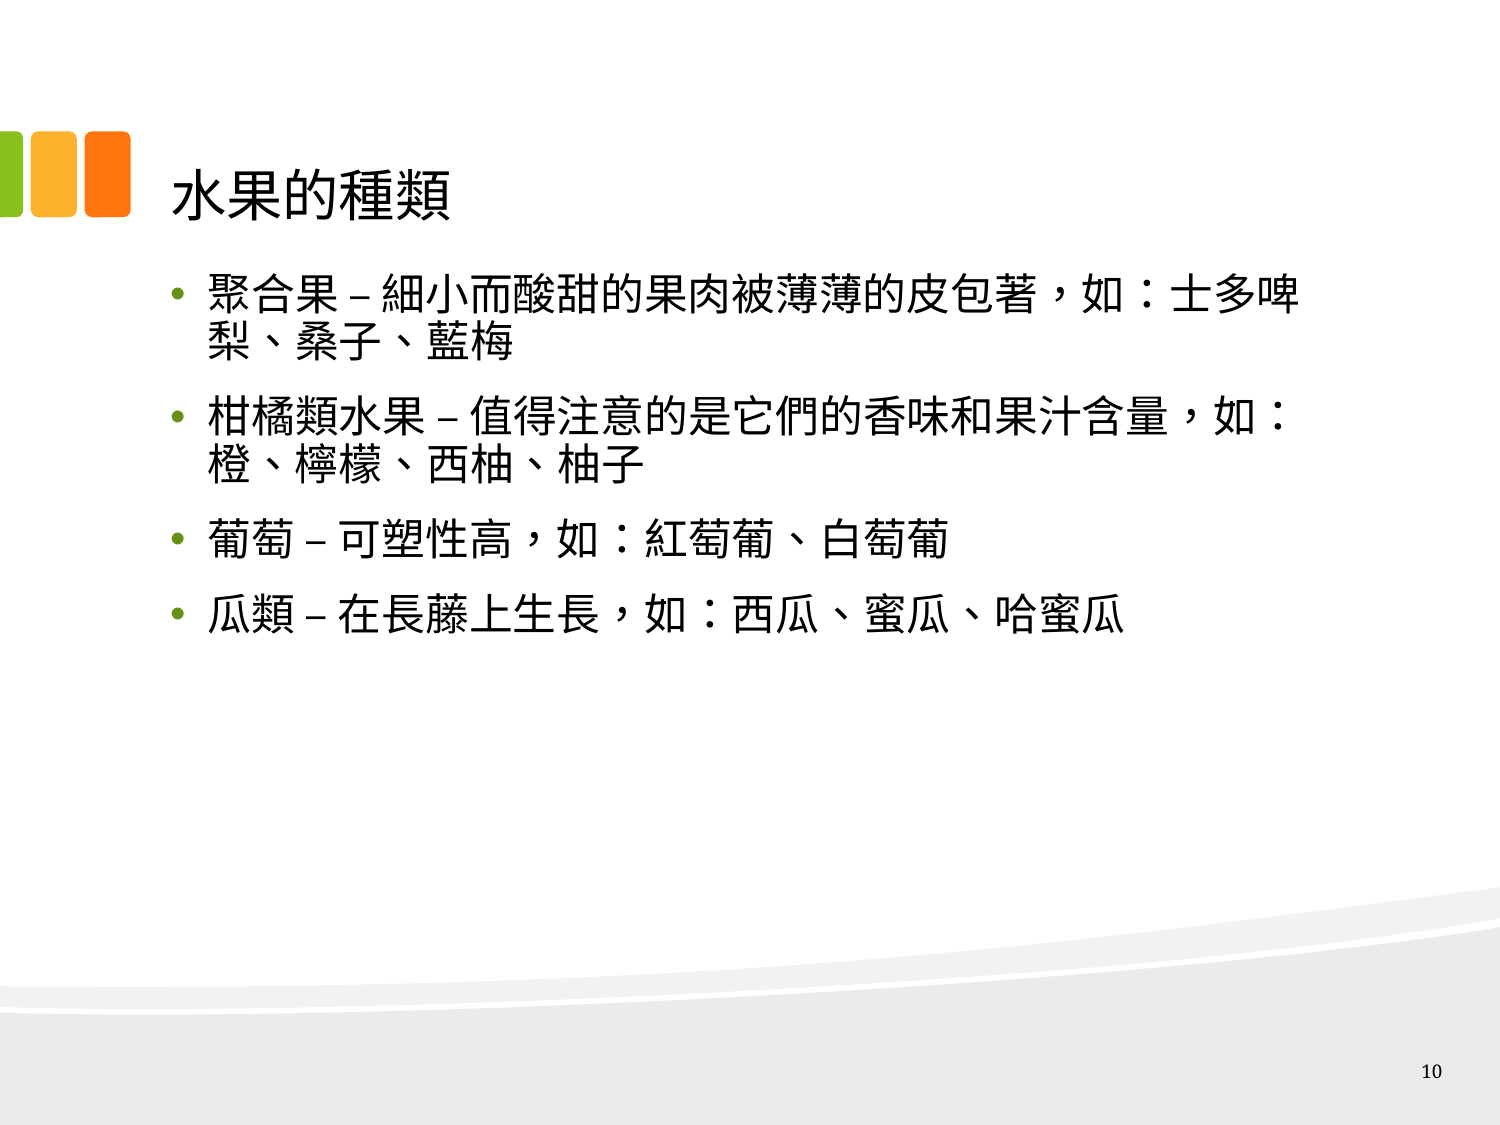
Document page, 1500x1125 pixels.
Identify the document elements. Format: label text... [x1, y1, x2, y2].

list 聚合果 – 細小而酸甜的果肉被薄薄的皮包著，如：士多啤梨、桑子、藍梅 柑橘類水果 – 值得注意的是它們的香味和果汁含量，如：橙、檸檬、西柚、柚子 葡萄 – 可塑性高，如：紅萄葡、白萄葡 瓜類 – 在長藤上生長，如：西瓜、蜜瓜、哈蜜瓜 [150, 262, 1350, 1013]
slide_number 10 [1362, 1057, 1463, 1088]
title 水果的種類 [150, 24, 1350, 238]
